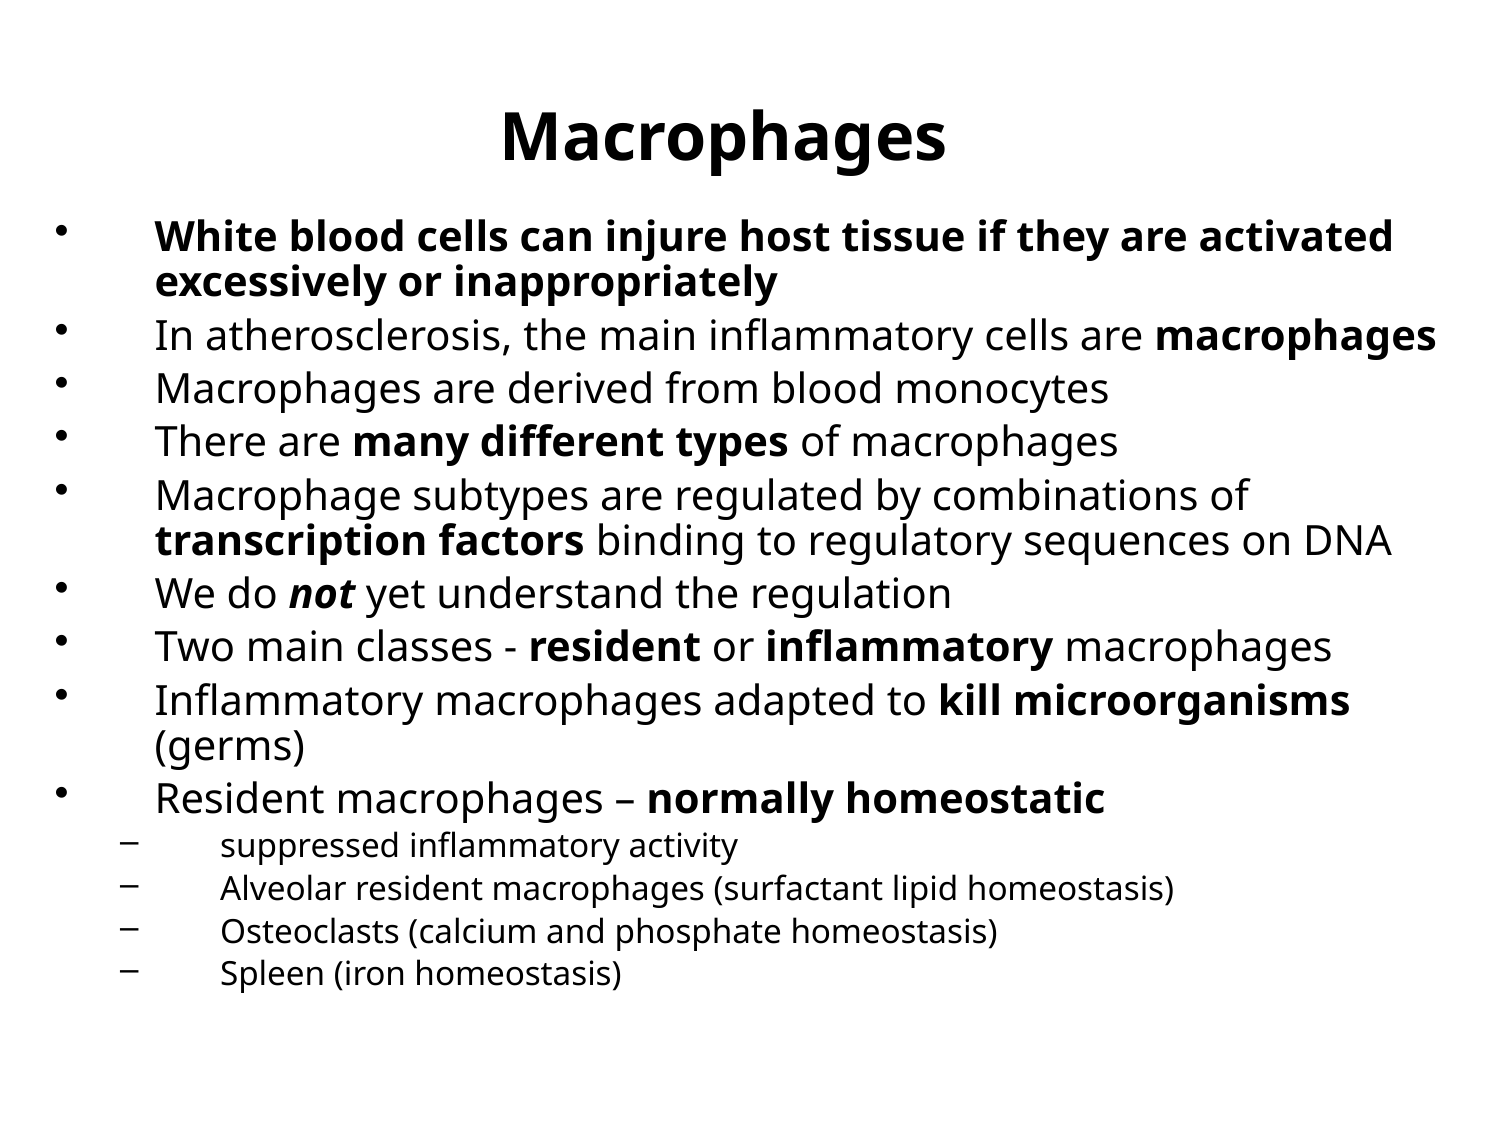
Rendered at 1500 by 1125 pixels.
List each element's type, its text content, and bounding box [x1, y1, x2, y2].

list White blood cells can injure host tissue if they are activated excessively or inappropriately In atherosclerosis, the main inflammatory cells are macrophages Macrophages are derived from blood monocytes There are many different types of macrophages Macrophage subtypes are regulated by combinations of transcription factors binding to regulatory sequences on DNA We do not yet understand the regulation Two main classes - resident or inflammatory macrophages Inflammatory macrophages adapted to kill microorganisms (germs) Resident macrophages – normally homeostatic suppressed inflammatory activity Alveolar resident macrophages (surfactant lipid homeostasis) Osteoclasts (calcium and phosphate homeostasis) Spleen (iron homeostasis) [39, 208, 1500, 1074]
title Macrophages [94, 39, 1370, 208]
